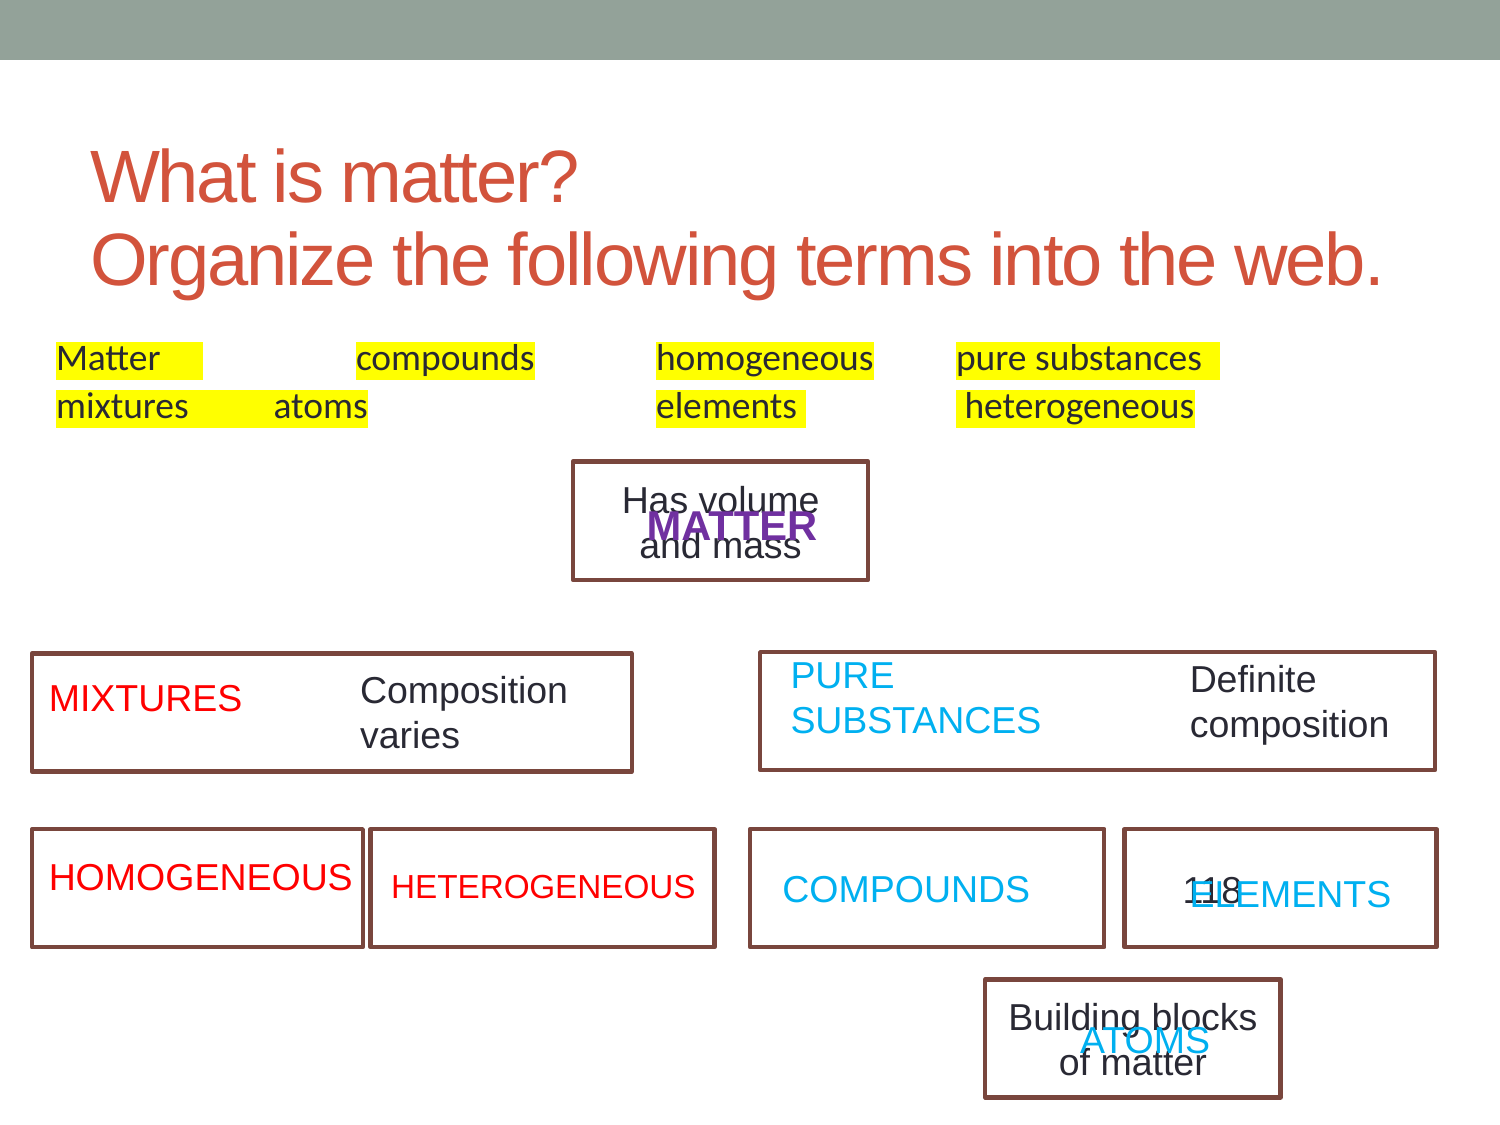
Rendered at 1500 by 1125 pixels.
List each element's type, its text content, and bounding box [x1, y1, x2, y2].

text_box ATOMS [1065, 1008, 1267, 1069]
text_box [368, 827, 717, 949]
text_box COMPOUNDS [767, 857, 1087, 918]
text_box 118 [1122, 827, 1439, 949]
title What is matter? Organize the following terms into the web. [75, 87, 1425, 322]
text_box ELEMENTS [1174, 862, 1442, 923]
text_box [30, 651, 634, 774]
text_box Building blocks of matter [983, 977, 1283, 1100]
text_box Definite composition [1174, 647, 1453, 752]
text_box MATTER [631, 491, 845, 556]
text_box PURE SUBSTANCES [775, 643, 1095, 749]
text_box HOMOGENEOUS [33, 845, 377, 906]
text_box Matter compounds homogeneous pure substances mixtures atoms elements heterogeneous [41, 322, 1436, 434]
text_box Has volume and mass [571, 459, 870, 582]
text_box HETEROGENEOUS [376, 857, 715, 913]
text_box MIXTURES [33, 666, 318, 727]
text_box [748, 827, 1106, 949]
text_box [758, 650, 1437, 772]
text_box Composition varies [345, 658, 604, 763]
text_box [30, 827, 365, 949]
